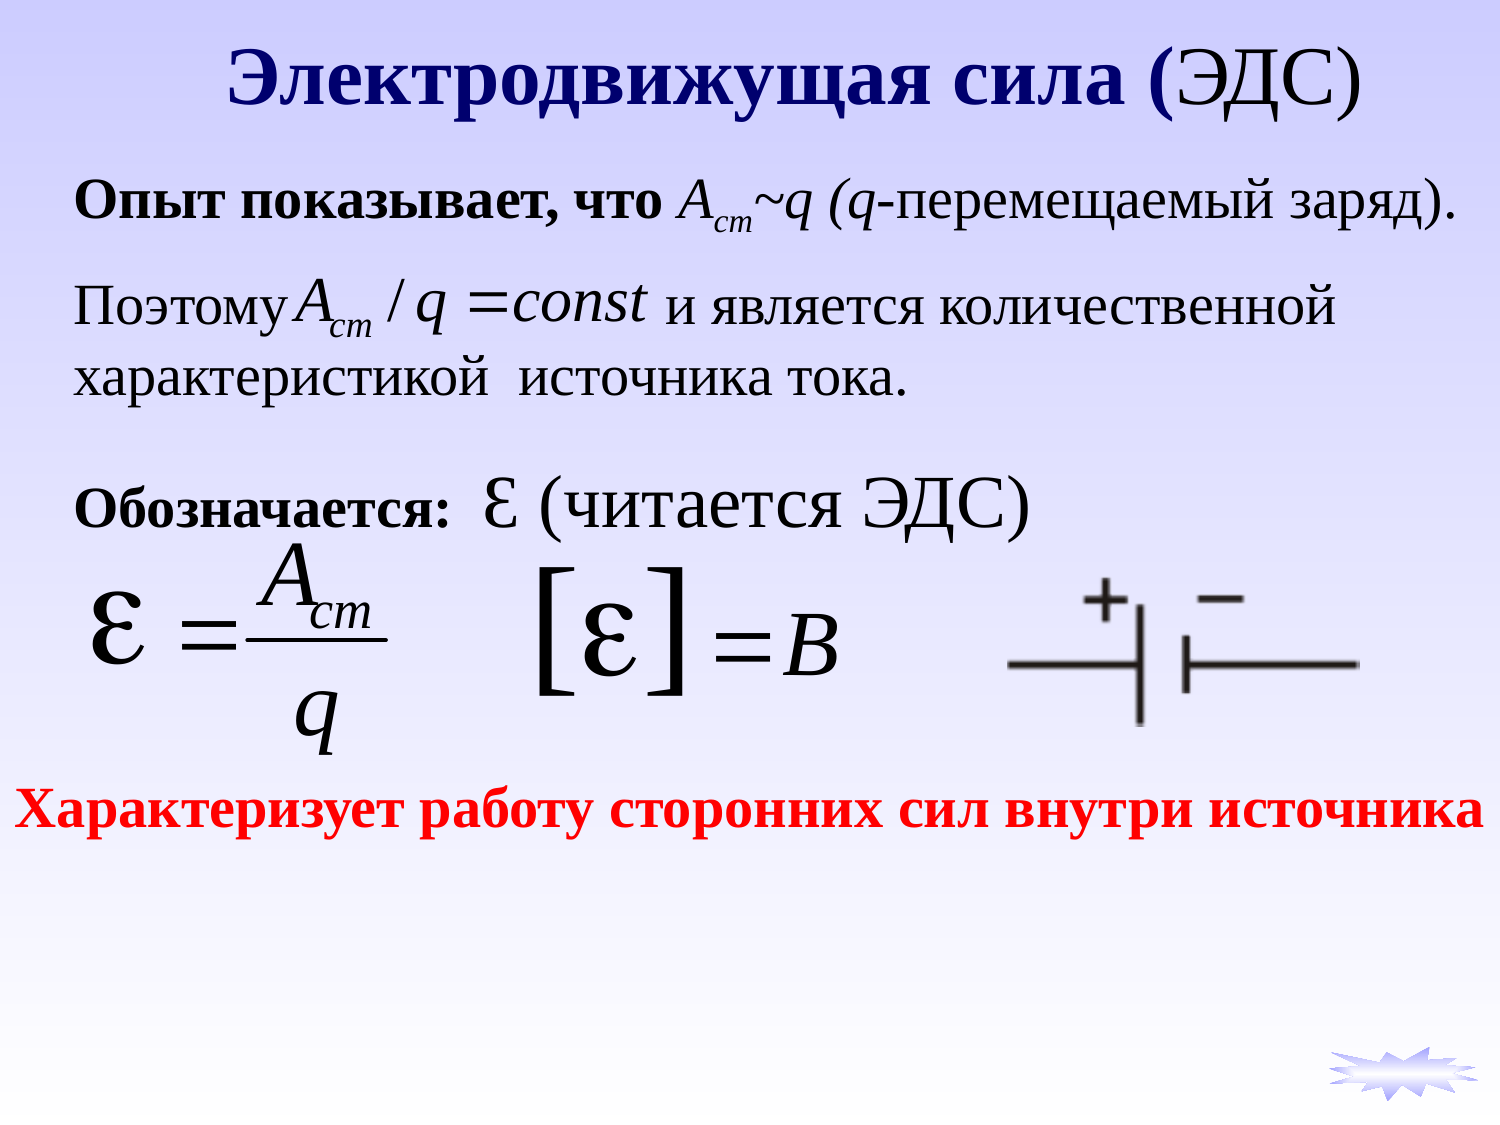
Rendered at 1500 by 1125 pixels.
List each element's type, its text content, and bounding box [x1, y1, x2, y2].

text_box Поэтому и является количественной характеристикой источника тока. [58, 259, 1477, 414]
text_box [1328, 1046, 1479, 1102]
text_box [527, 550, 855, 730]
picture [1007, 548, 1360, 727]
text_box Опыт показывает, что Aст~q (q-перемещаемый заряд). [58, 152, 1500, 247]
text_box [73, 515, 409, 773]
text_box Характеризует работу сторонних сил внутри источника [0, 761, 1500, 847]
text_box Электродвижущая сила (ЭДС) [209, 13, 1379, 152]
text_box Обозначается: Ɛ (читается ЭДС) [58, 445, 1500, 550]
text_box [281, 257, 660, 355]
